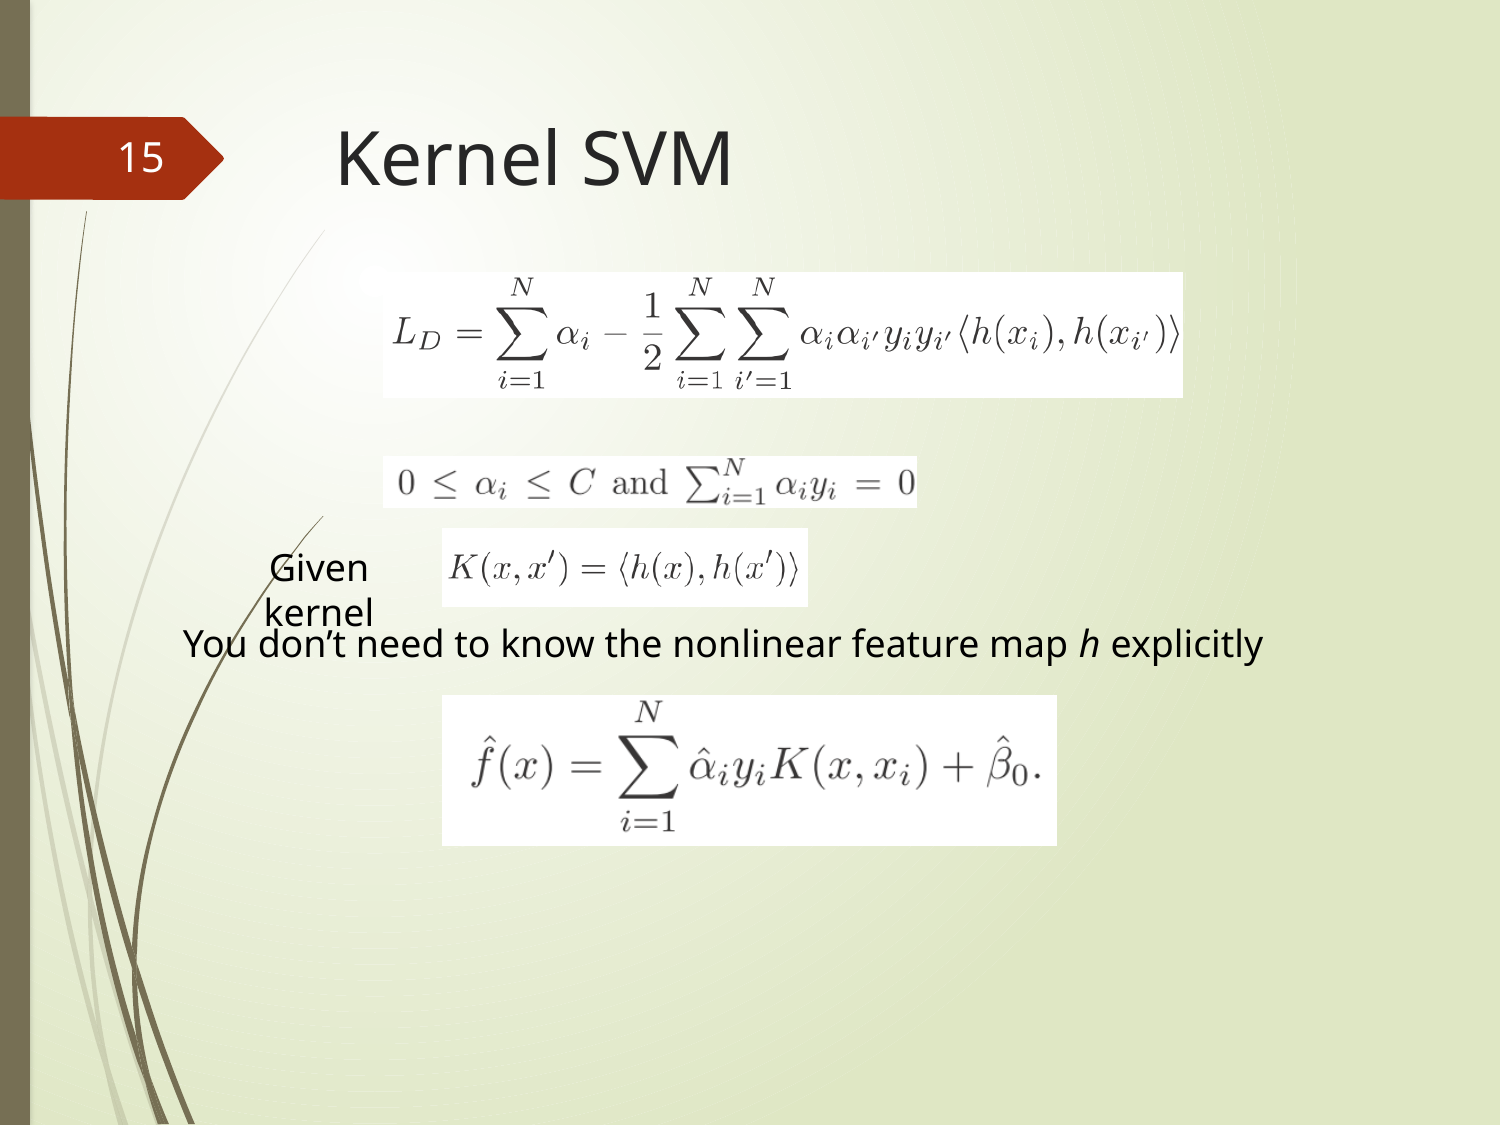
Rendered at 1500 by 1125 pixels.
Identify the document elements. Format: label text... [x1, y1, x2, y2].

slide_number 14 [83, 129, 180, 190]
picture [442, 528, 809, 608]
text_box You don’t need to know the nonlinear feature map h explicitly [112, 612, 1335, 673]
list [383, 271, 1183, 398]
text_box Given kernel [200, 536, 438, 612]
picture [383, 456, 918, 508]
picture [442, 695, 1057, 847]
title Kernel SVM [319, 102, 1400, 313]
